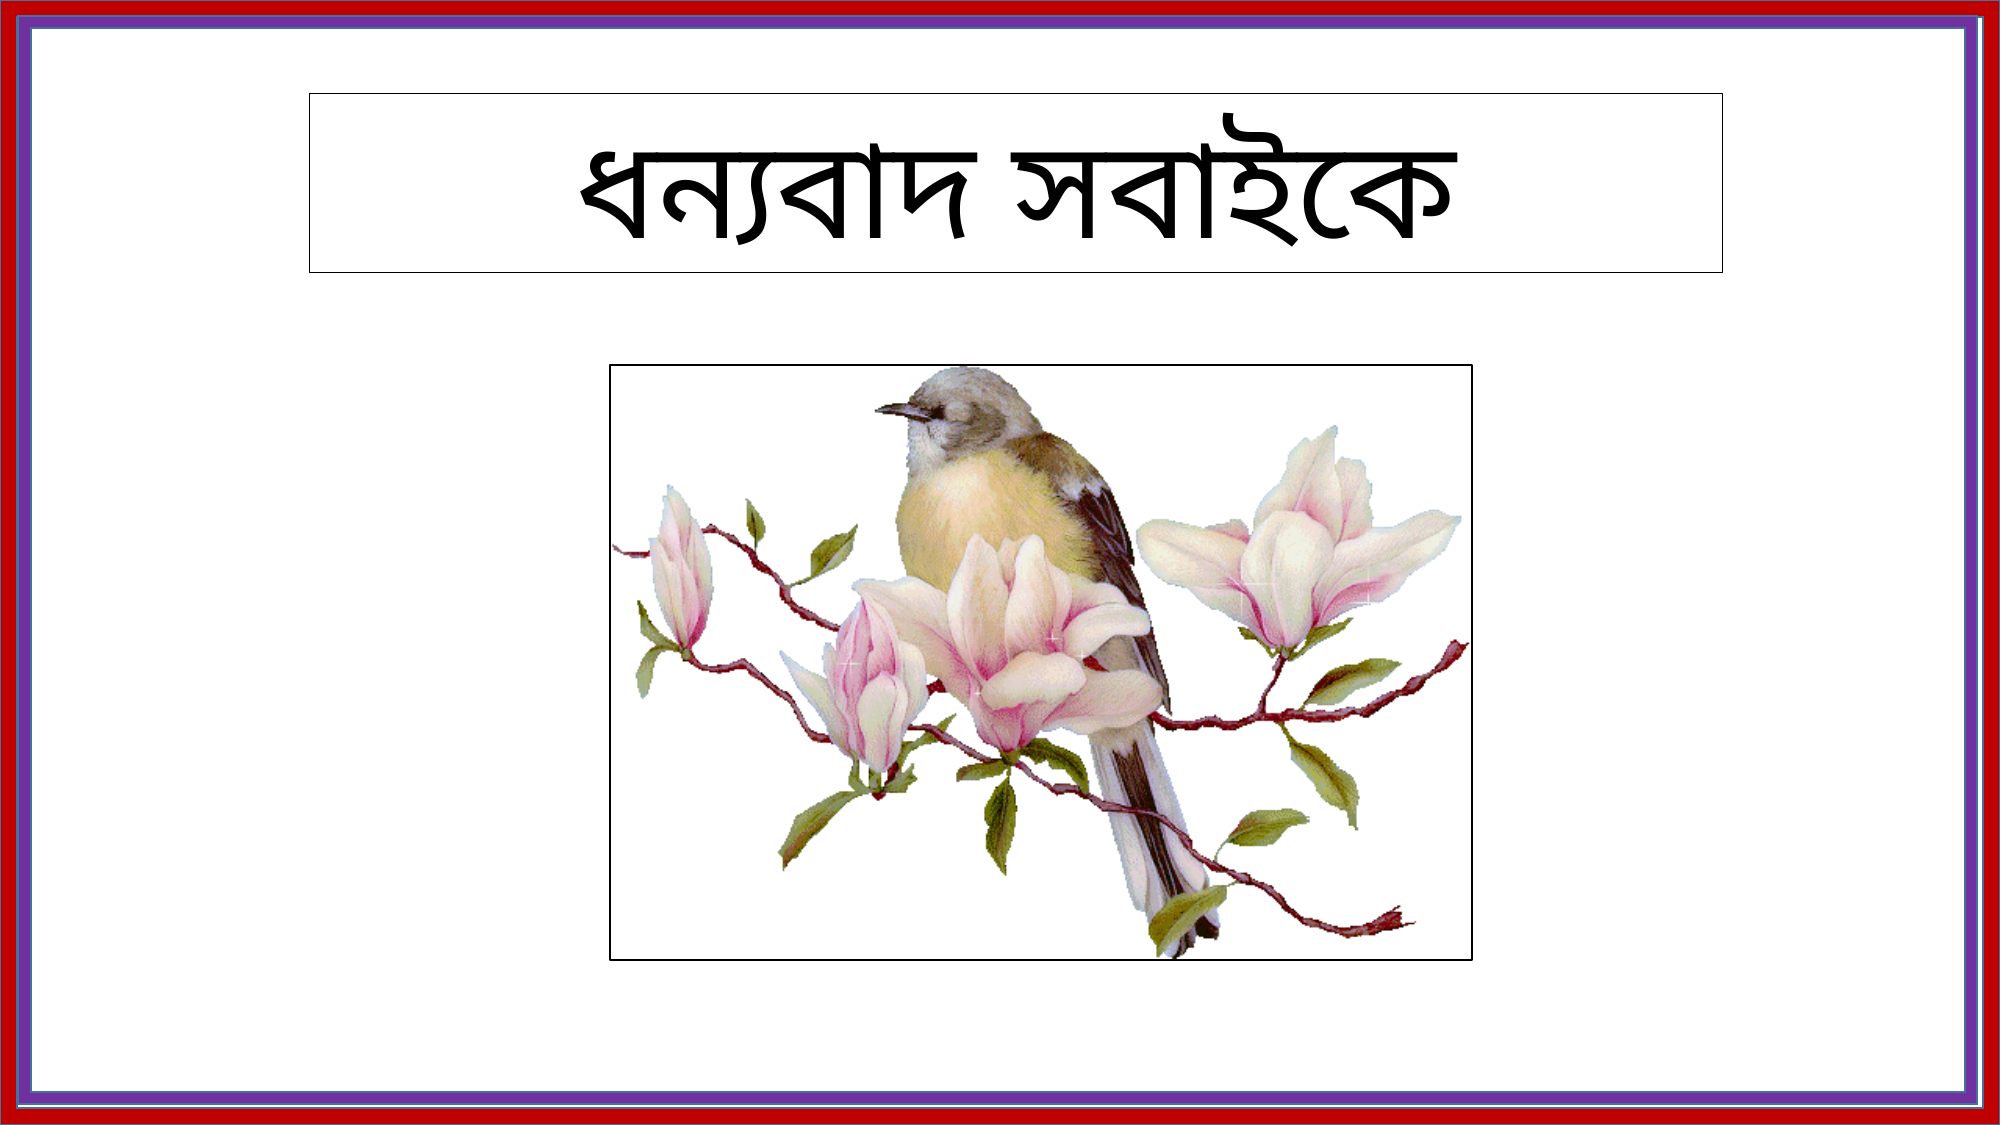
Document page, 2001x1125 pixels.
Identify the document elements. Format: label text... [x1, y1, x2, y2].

picture [611, 366, 1471, 959]
text_box [17, 15, 1978, 1105]
text_box ধন্যবাদ সবাইকে [309, 93, 1723, 273]
text_box [0, 0, 2000, 1125]
